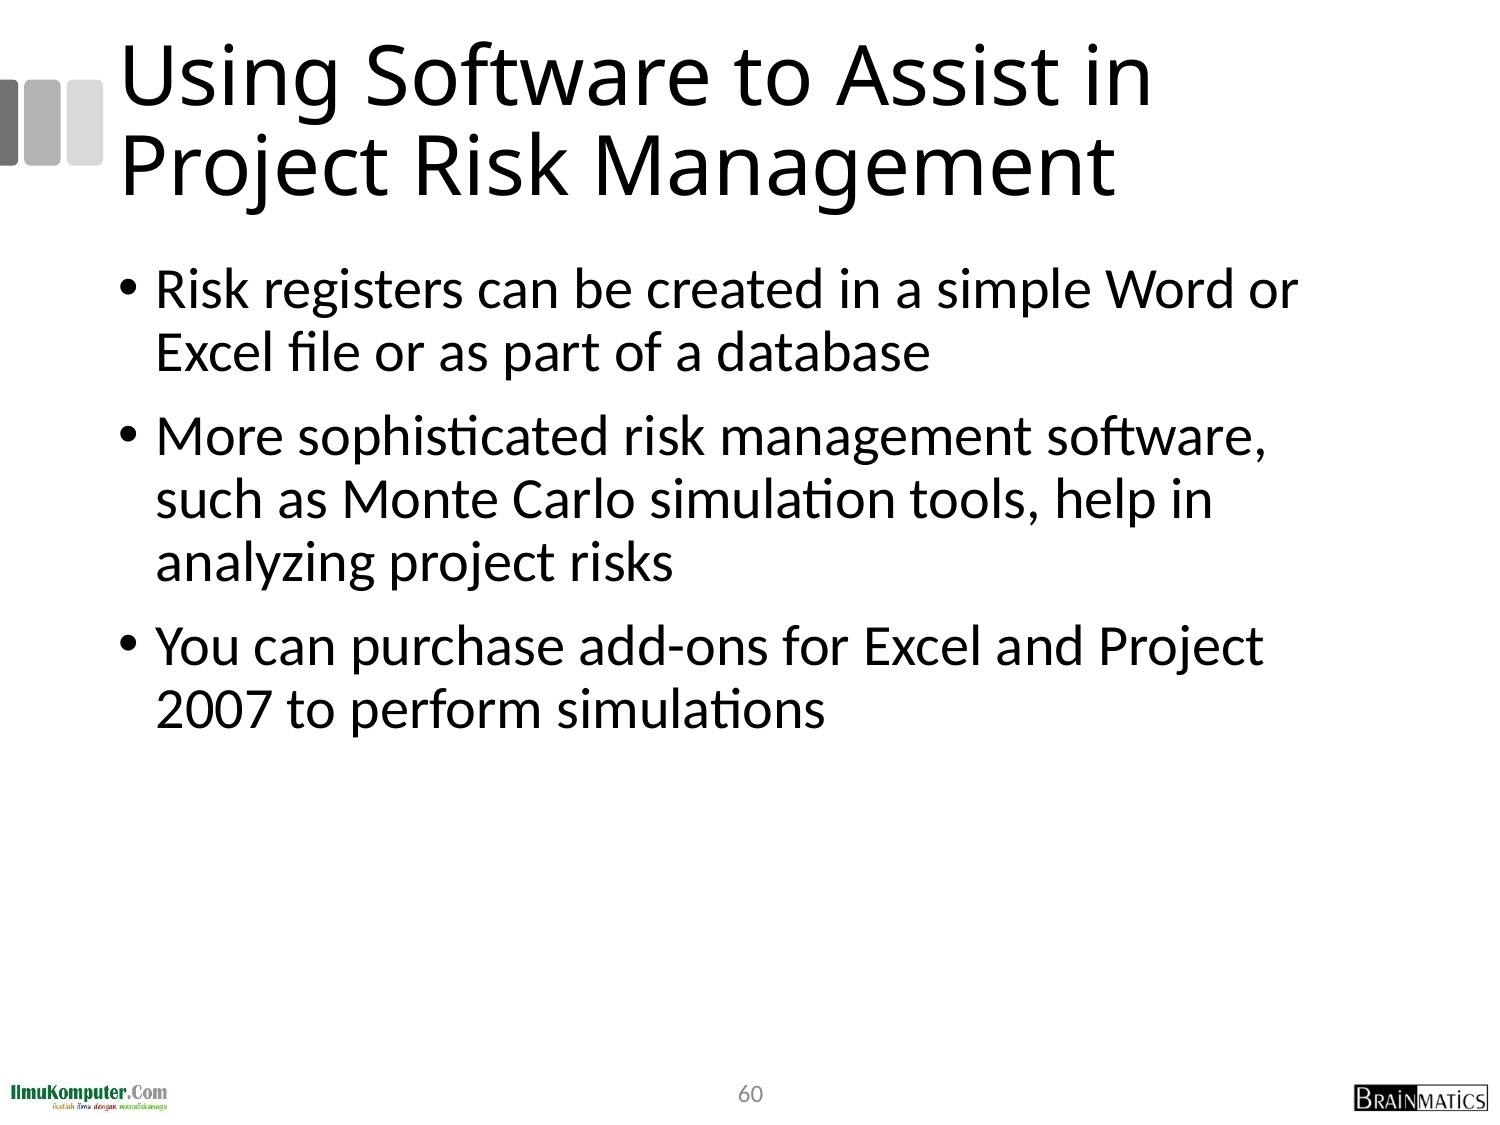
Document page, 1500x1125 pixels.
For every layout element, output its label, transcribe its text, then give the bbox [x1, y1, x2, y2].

list Risk registers can be created in a simple Word or Excel file or as part of a database More sophisticated risk management software, such as Monte Carlo simulation tools, help in analyzing project risks You can purchase add-ons for Excel and Project 2007 to perform simulations [103, 250, 1397, 1013]
picture [4, 1081, 173, 1115]
slide_number 60 [582, 1062, 920, 1123]
picture [1351, 1081, 1491, 1115]
title Using Software to Assist in Project Risk Management [103, 24, 1397, 222]
